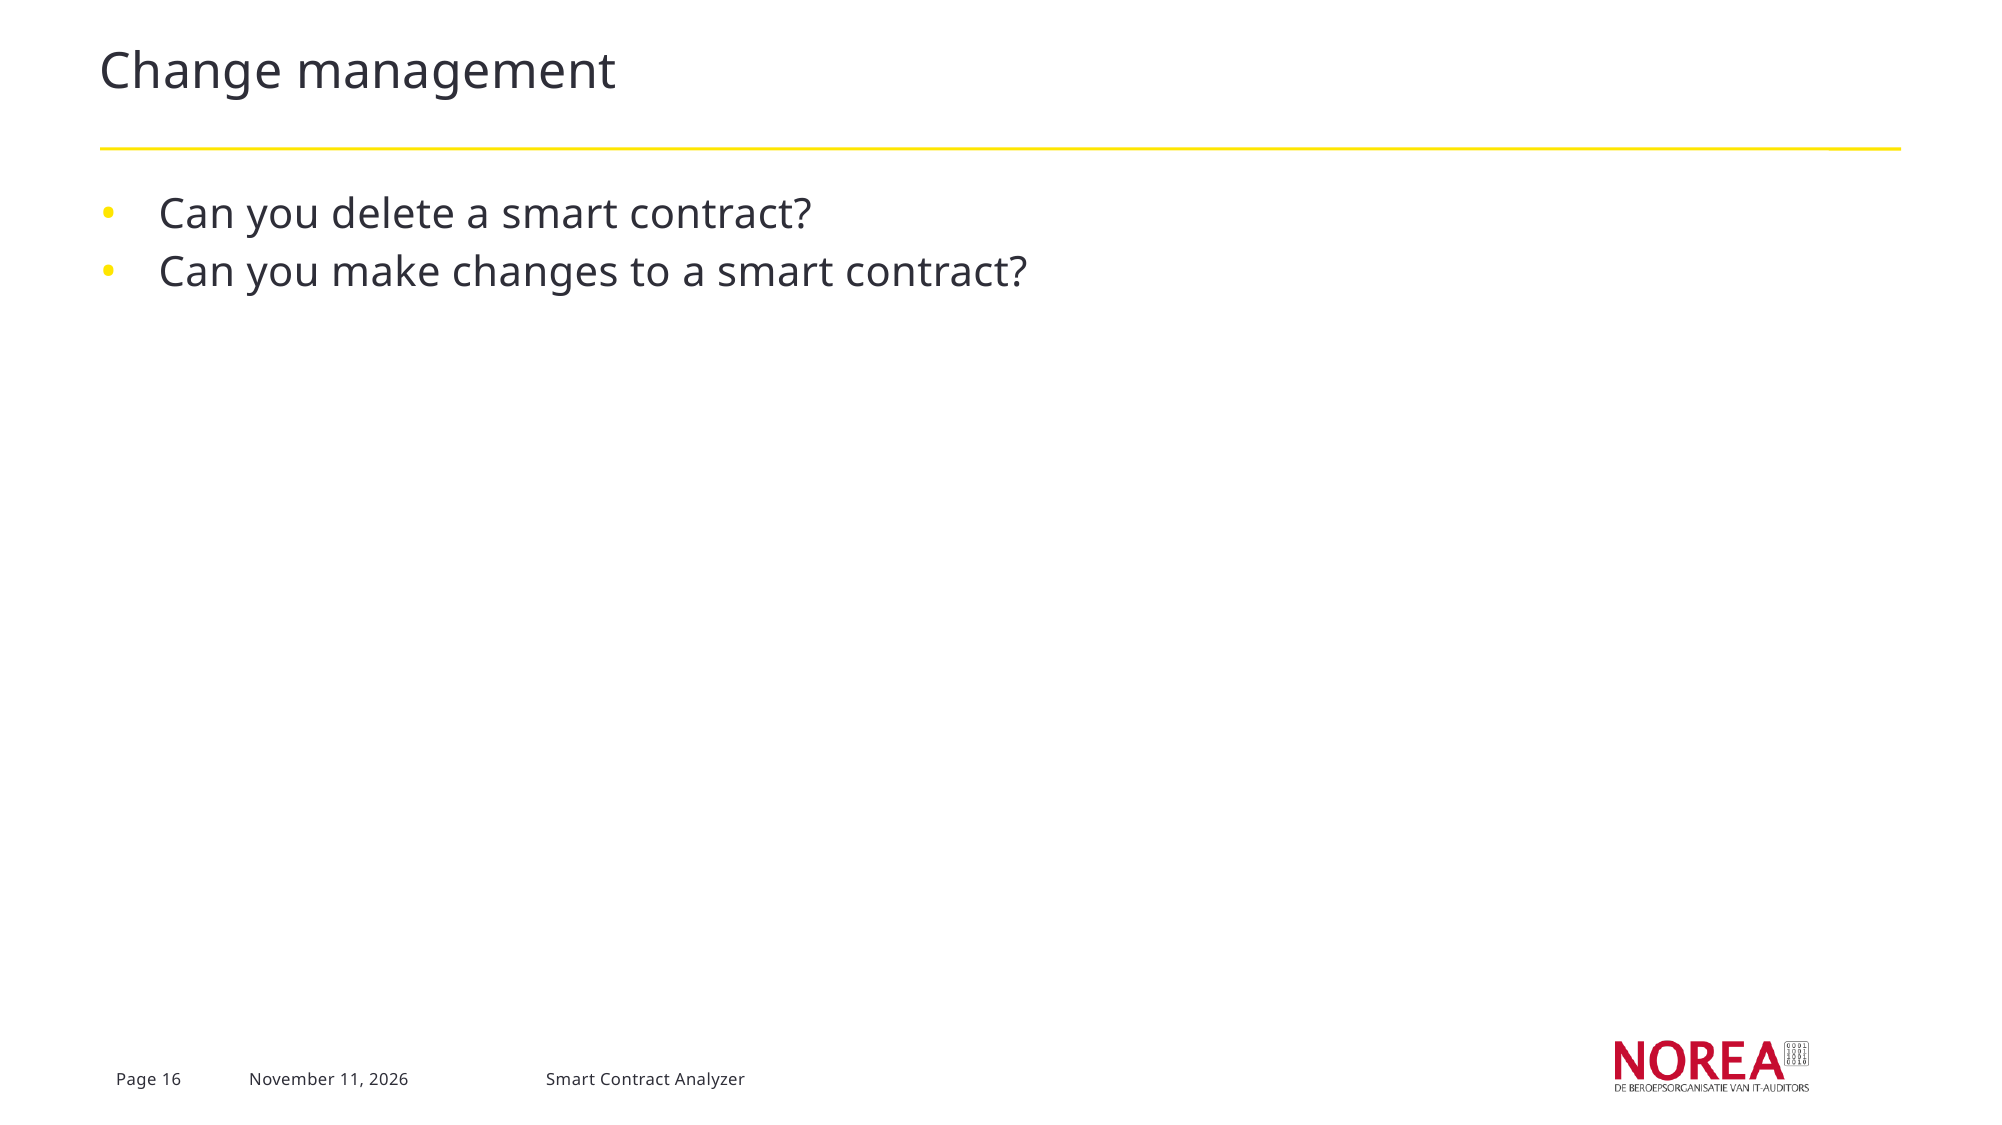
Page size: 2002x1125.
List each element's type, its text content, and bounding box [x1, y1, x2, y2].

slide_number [234, 1061, 430, 1092]
list Can you delete a smart contract? Can you make changes to a smart contract? [100, 186, 1901, 999]
picture [1607, 1034, 1817, 1099]
footer Smart Contract Analyzer [531, 1061, 1038, 1092]
title Change management [100, 48, 1901, 146]
slide_number Page 16 [101, 1061, 211, 1092]
